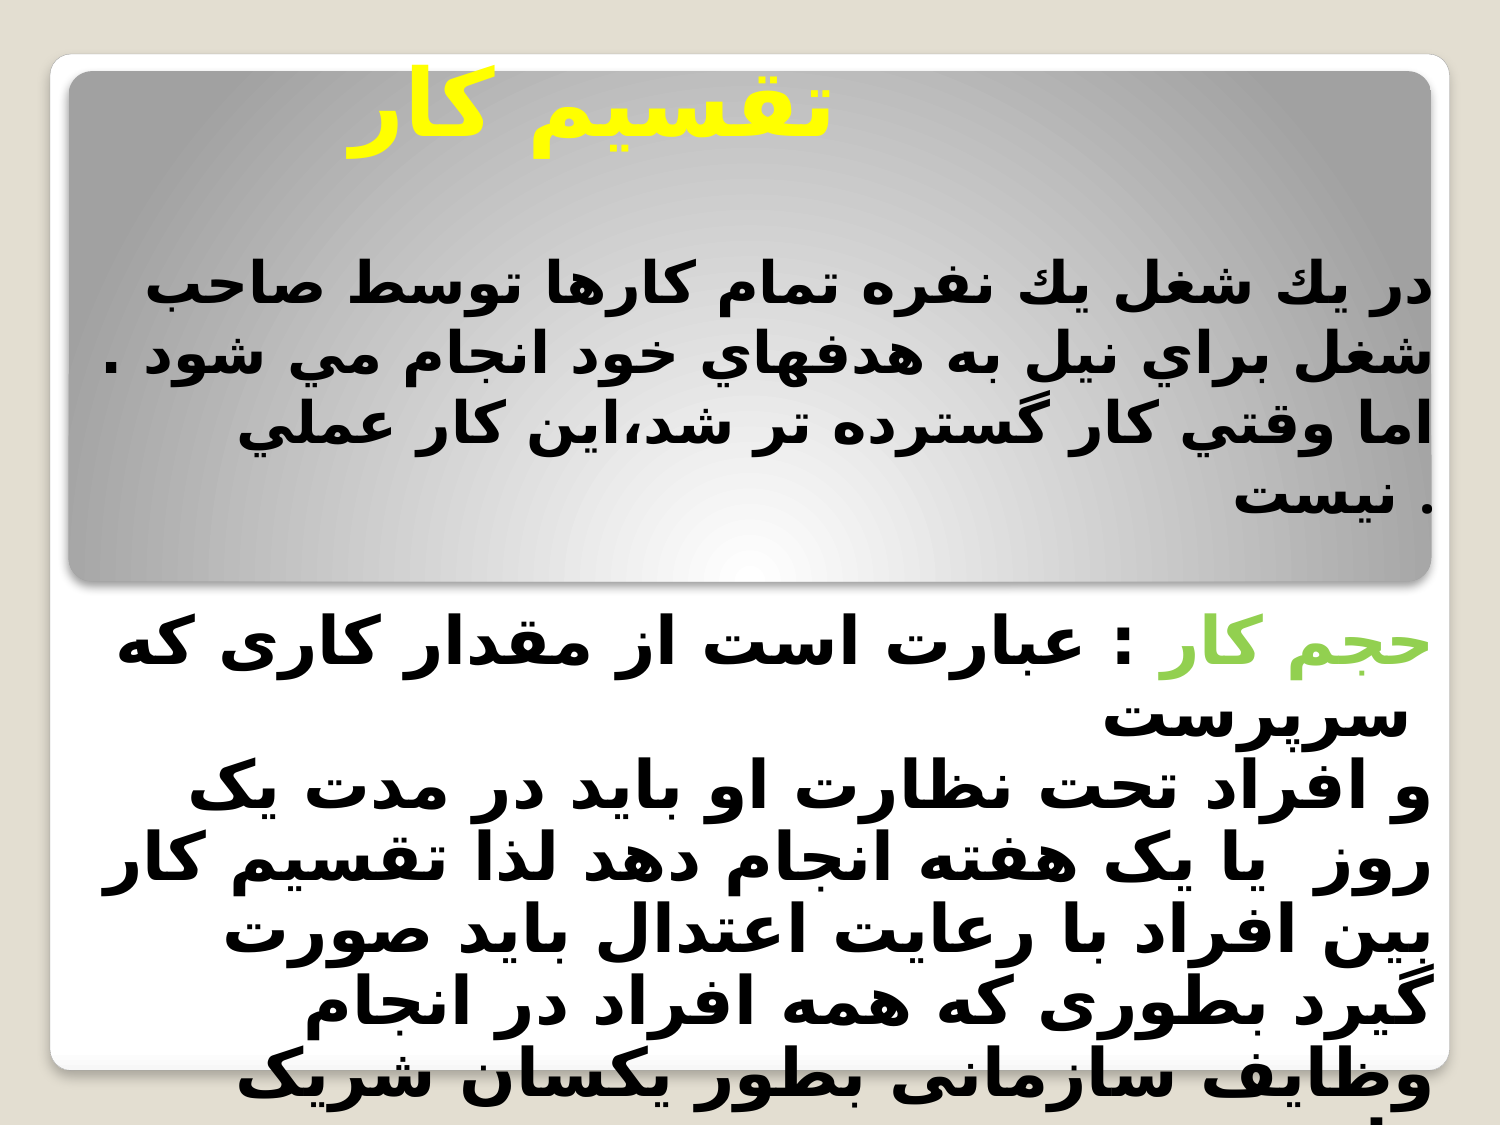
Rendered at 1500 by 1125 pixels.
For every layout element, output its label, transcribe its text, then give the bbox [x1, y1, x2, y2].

text_box حجم کار : عبارت است از مقدار کاری که سرپرست و افراد تحت نظارت او باید در مدت یک روز یا یک هفته انجام دهد لذا تقسیم کار بین افراد با رعایت اعتدال باید صورت گیرد بطوری که همه افراد در انجام وظایف سازمانی بطور یکسان شریک باشند. [62, 599, 1450, 1125]
title تقسيم كار [0, 0, 1500, 163]
text_box در يك شغل يك نفره تمام كارها توسط صاحب شغل براي نيل به هدفهاي خود انجام مي شود . اما وقتي كار گسترده تر شد،اين كار عملي نيست . [50, 237, 1450, 533]
